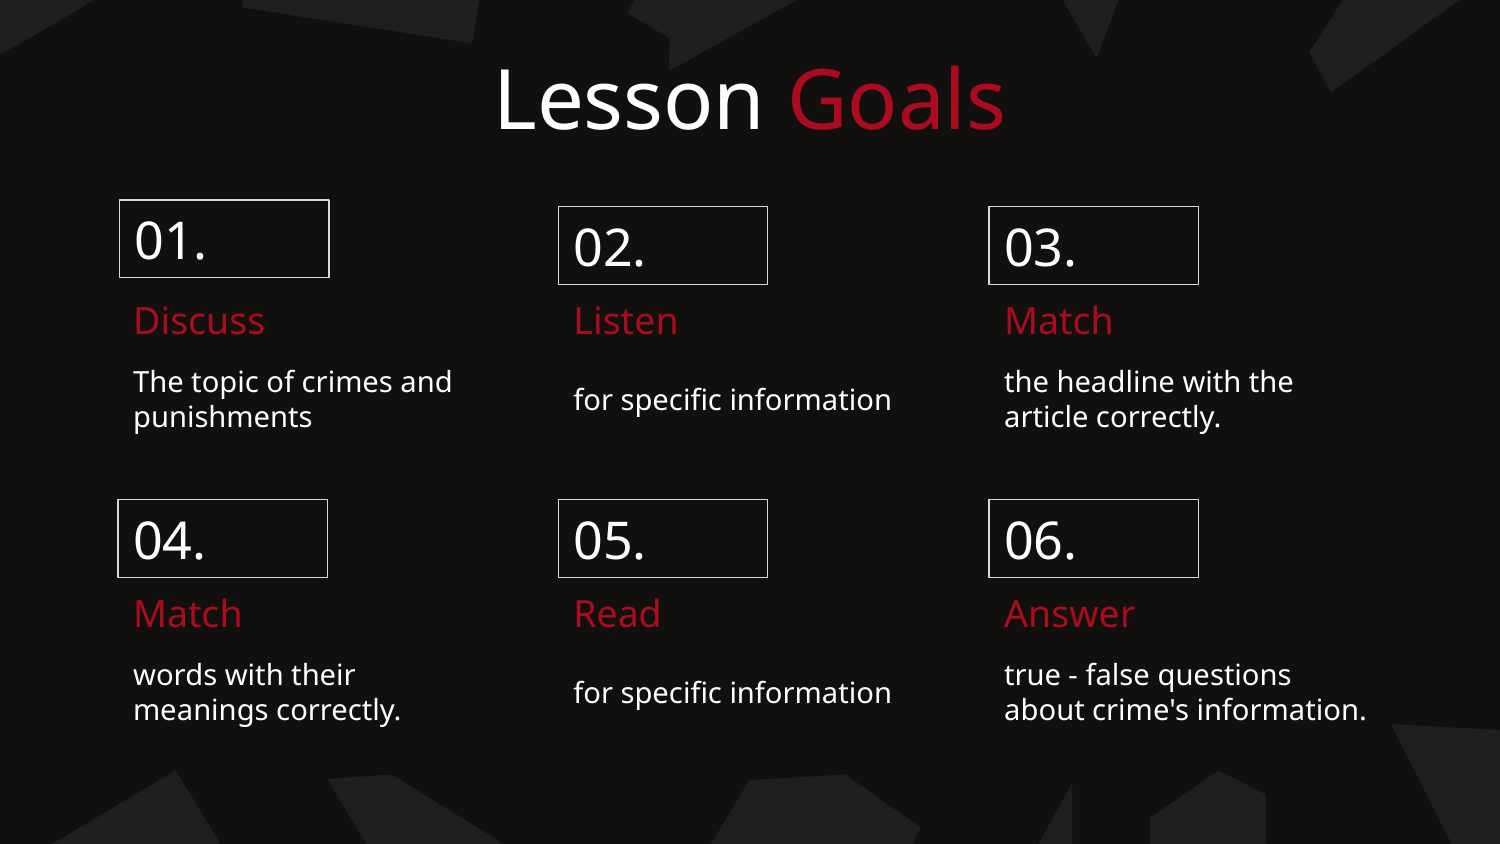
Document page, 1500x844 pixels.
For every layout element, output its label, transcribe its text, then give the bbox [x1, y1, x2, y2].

subtitle for specific information [558, 353, 953, 444]
subtitle words with their meanings correctly. [118, 646, 512, 737]
subtitle true - false questions about crime's information. [989, 646, 1383, 737]
title Lesson Goals [118, 49, 1382, 144]
title Discuss [118, 284, 512, 353]
title 05. [558, 499, 768, 578]
title Match [118, 577, 512, 646]
title Answer [989, 577, 1383, 646]
title 02. [558, 206, 768, 285]
title 06. [988, 499, 1199, 578]
title Read [558, 577, 953, 646]
title 04. [117, 499, 328, 578]
subtitle The topic of crimes and punishments [118, 353, 512, 444]
subtitle for specific information [558, 646, 953, 737]
title 03. [988, 206, 1199, 285]
title Match [989, 284, 1383, 353]
title 01. [119, 199, 330, 278]
title Listen [558, 284, 953, 353]
subtitle the headline with the article correctly. [989, 353, 1383, 444]
